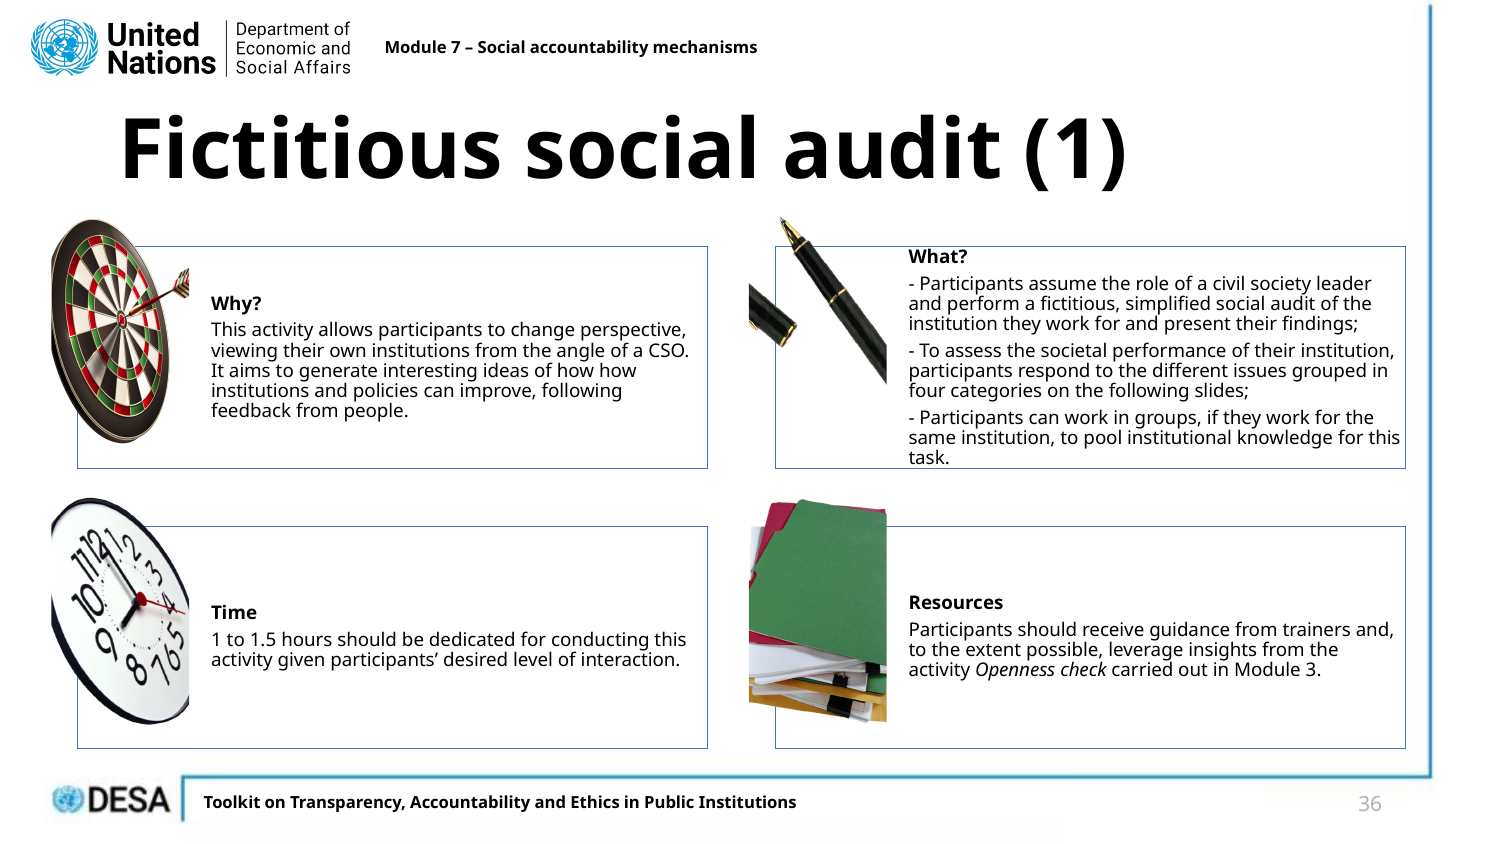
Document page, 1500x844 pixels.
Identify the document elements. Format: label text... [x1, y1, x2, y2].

title Fictitious social audit (1) [103, 95, 1397, 208]
picture [0, 0, 1500, 844]
footer Module 7 – Social accountability mechanisms [369, 14, 1398, 80]
slide_number 36 [1059, 782, 1397, 827]
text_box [51, 214, 1406, 749]
